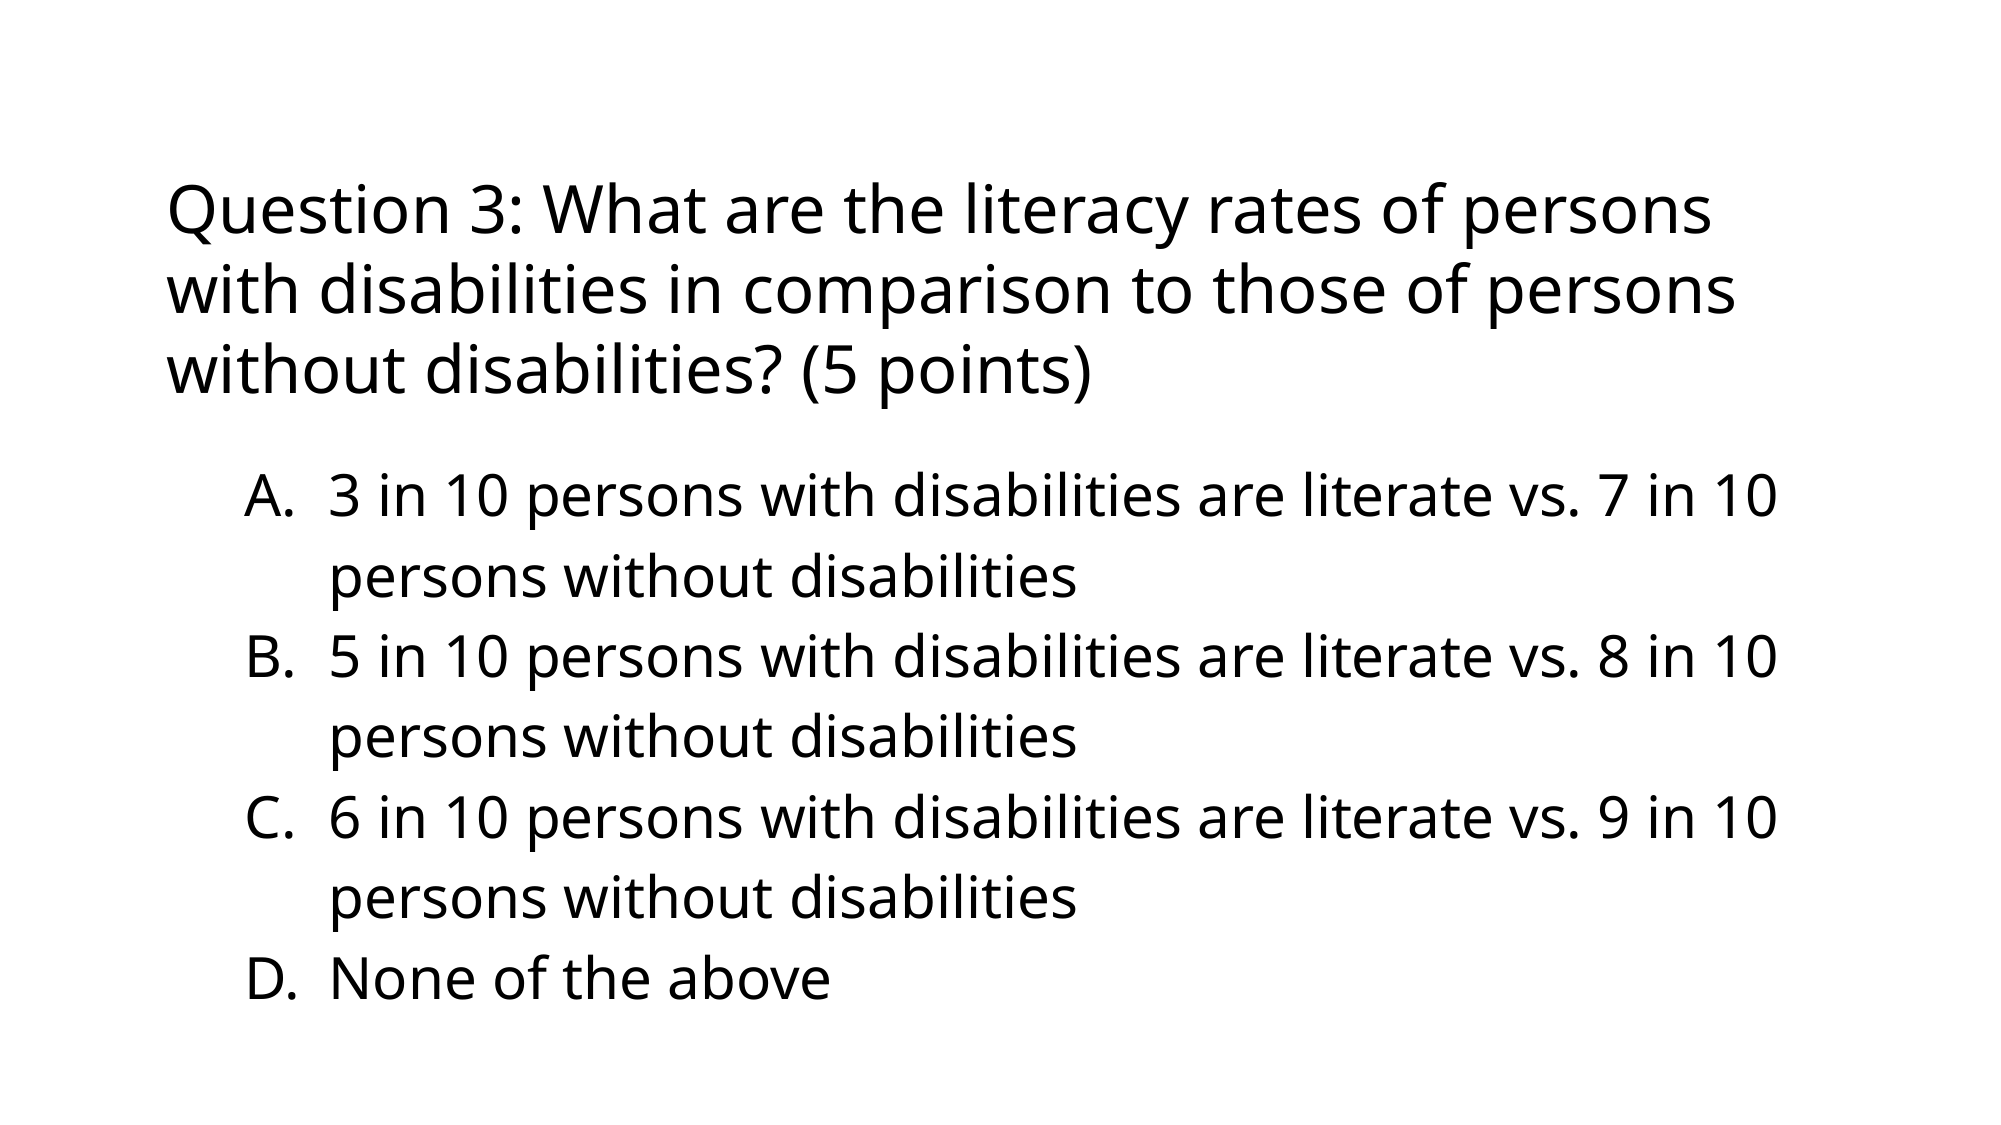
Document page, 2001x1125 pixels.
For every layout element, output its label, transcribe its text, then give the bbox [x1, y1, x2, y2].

text_box 3 in 10 persons with disabilities are literate vs. 7 in 10 persons without disabilities 5 in 10 persons with disabilities are literate vs. 8 in 10 persons without disabilities 6 in 10 persons with disabilities are literate vs. 9 in 10 persons without disabilities None of the above [154, 440, 1850, 1019]
title Question 3: What are the literacy rates of persons with disabilities in comparison to those of persons without disabilities? (5 points) [151, 159, 1864, 425]
